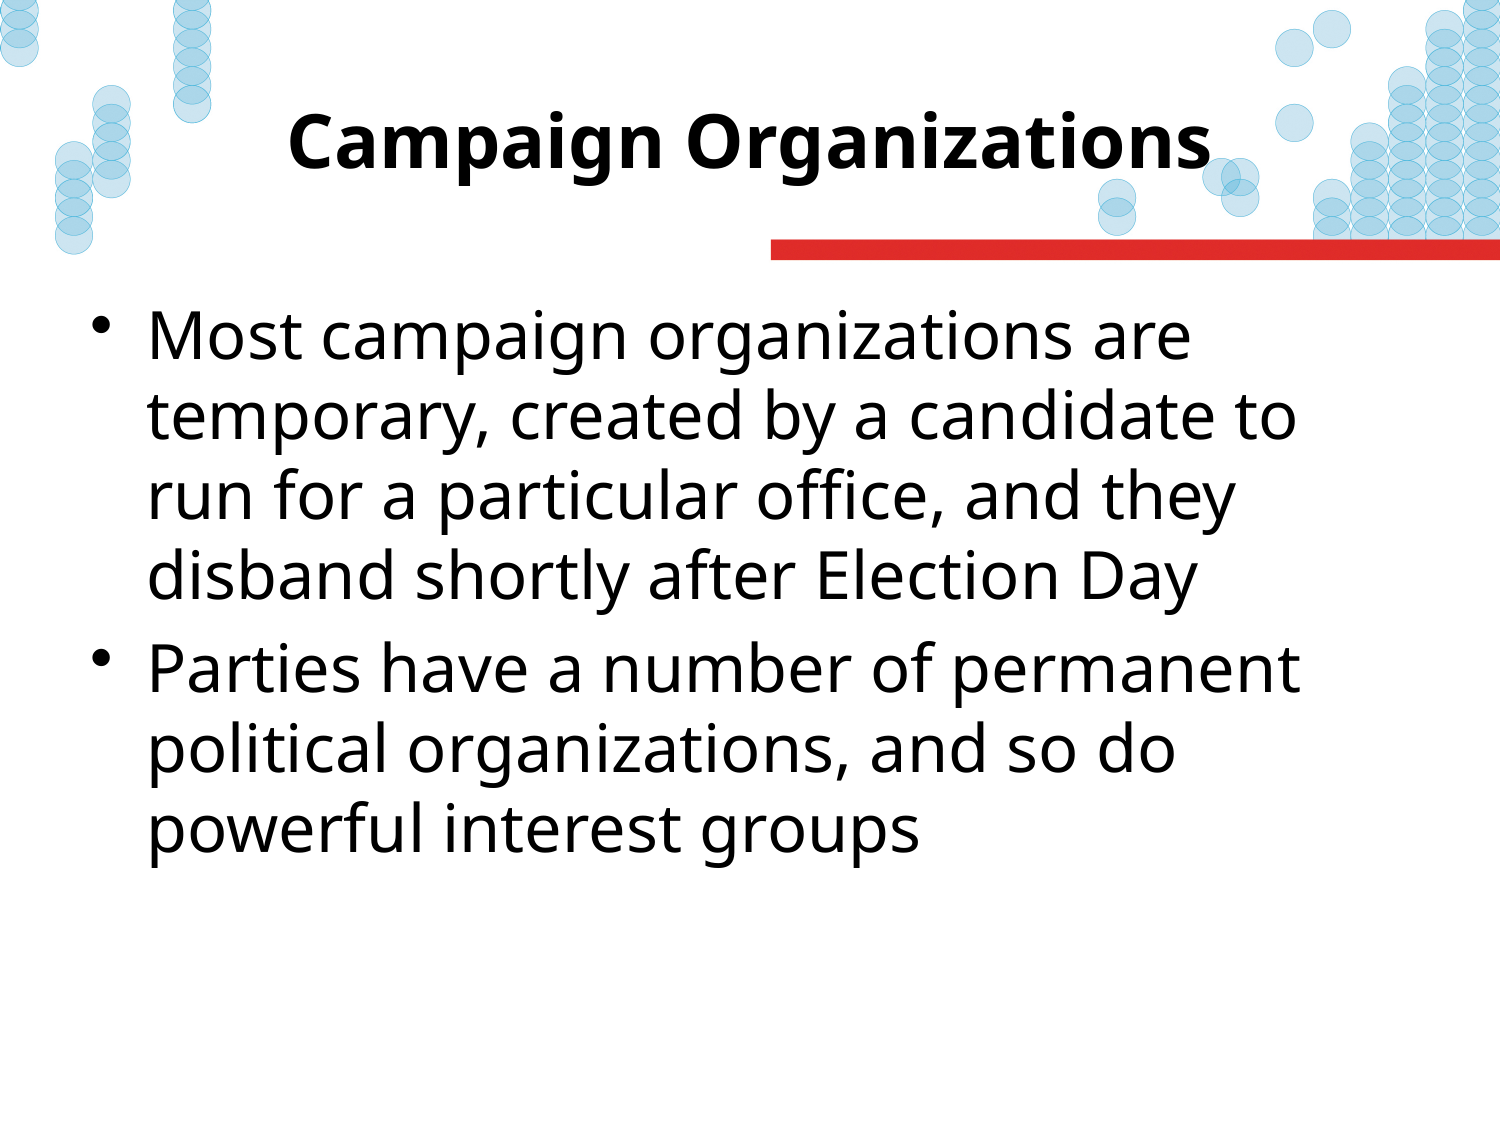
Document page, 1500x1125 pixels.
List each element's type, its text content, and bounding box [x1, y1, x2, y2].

list Most campaign organizations are temporary, created by a candidate to run for a particular office, and they disband shortly after Election Day Parties have a number of permanent political organizations, and so do powerful interest groups [75, 285, 1425, 1005]
picture [0, 0, 1500, 1125]
title Campaign Organizations [75, 45, 1425, 233]
